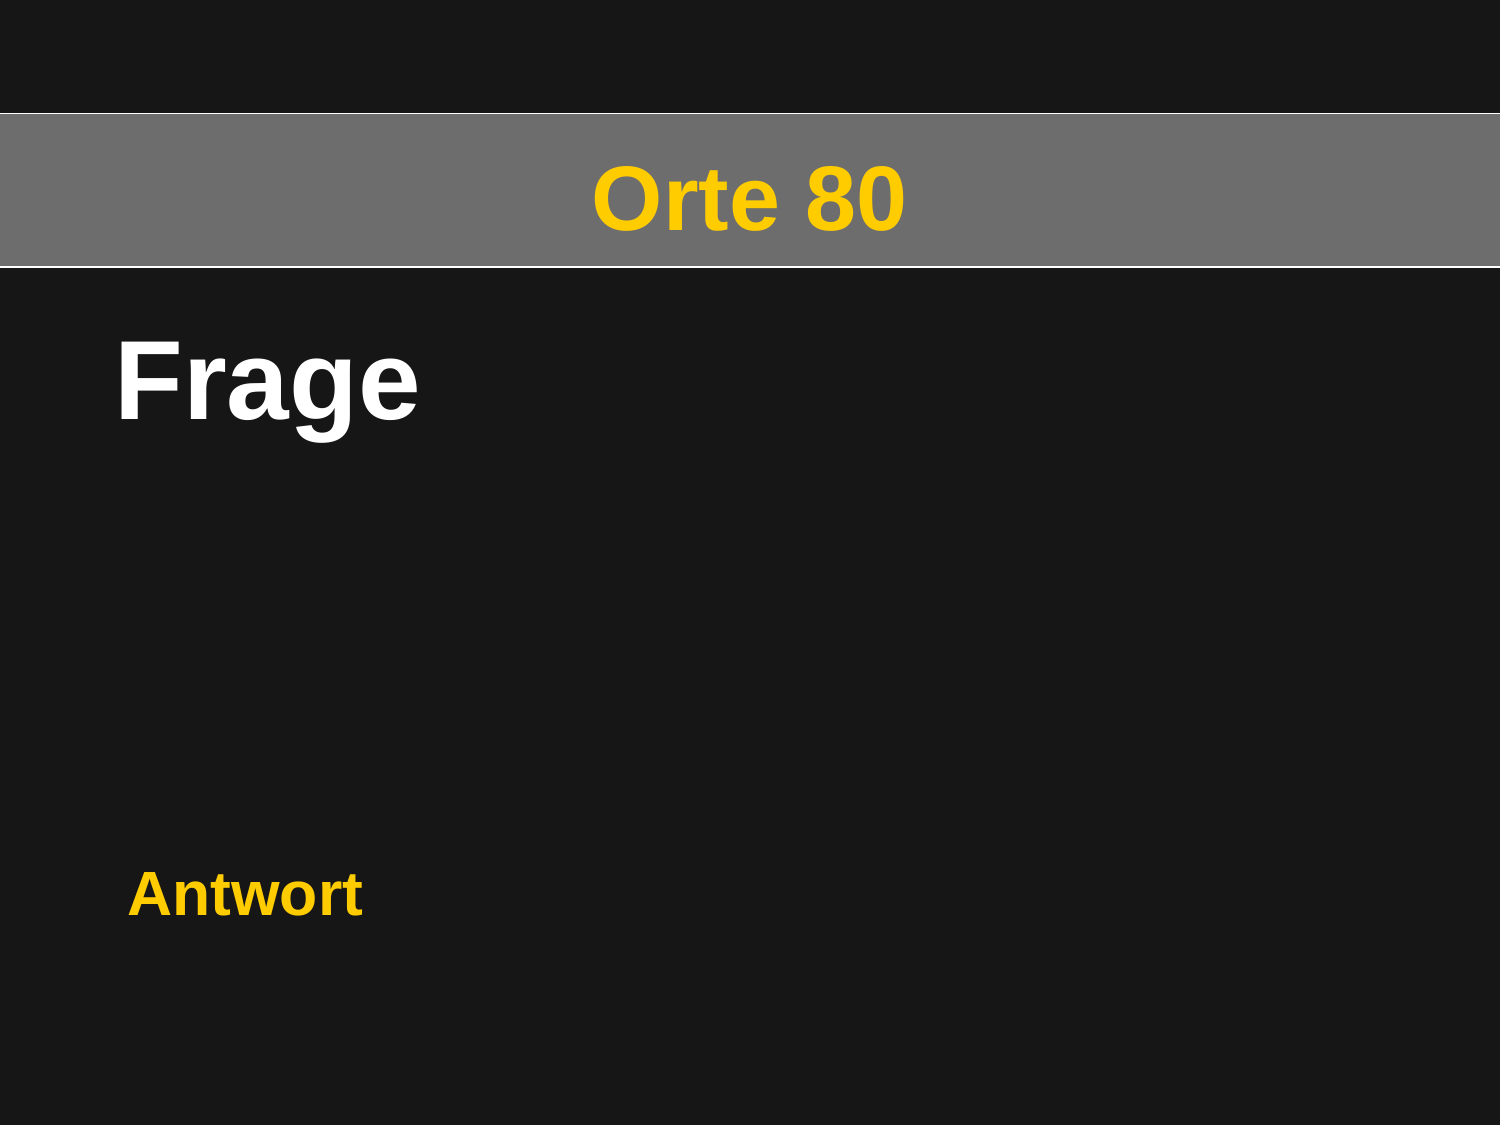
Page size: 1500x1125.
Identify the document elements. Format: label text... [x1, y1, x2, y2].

title Orte 80 [112, 130, 1388, 257]
text_box Frage [99, 299, 1450, 450]
text_box [0, 113, 1500, 268]
text_box Antwort [112, 846, 1463, 936]
